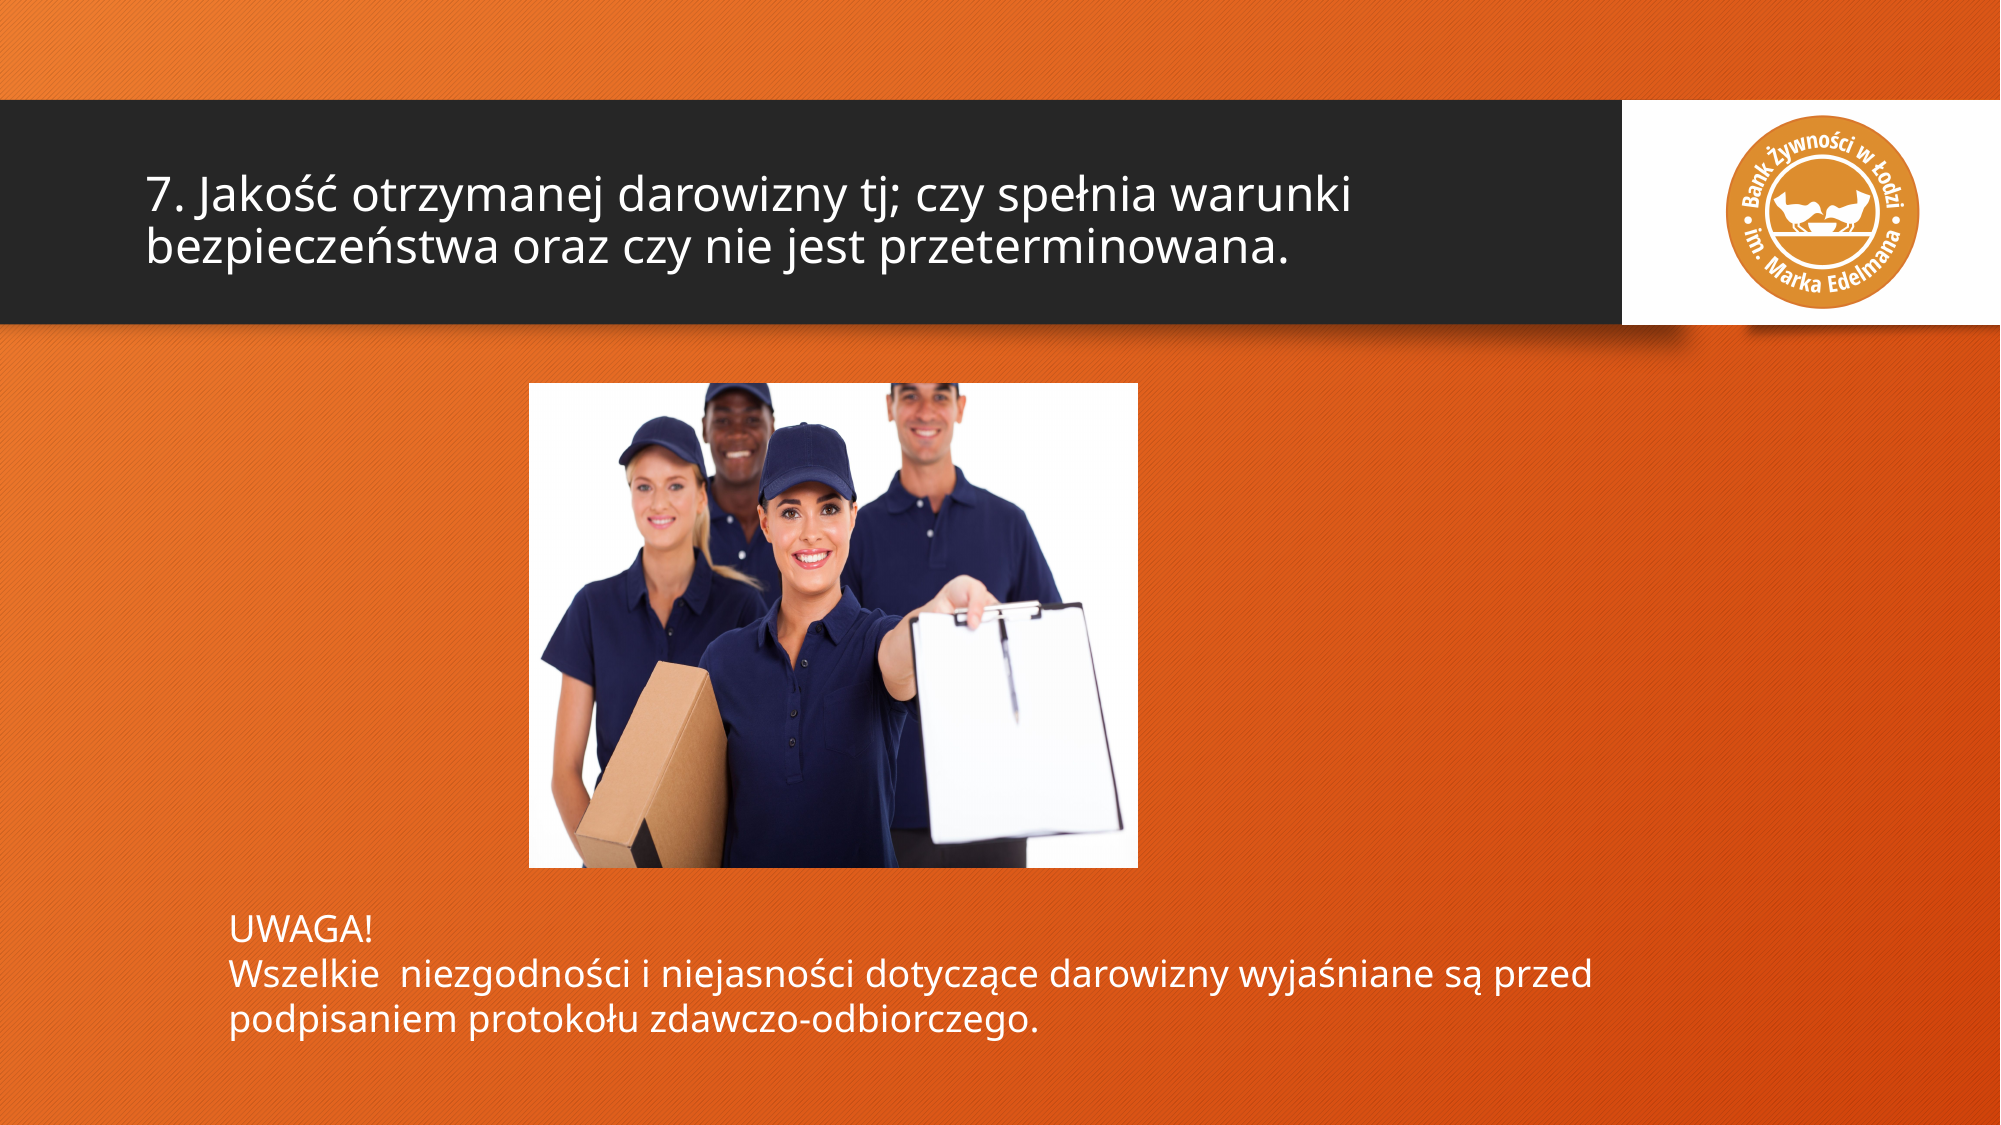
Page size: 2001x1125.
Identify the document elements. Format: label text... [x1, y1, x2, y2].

picture [0, 100, 2000, 376]
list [529, 383, 1139, 869]
text_box UWAGA! Wszelkie niezgodności i niejasności dotyczące darowizny wyjaśniane są przed podpisaniem protokołu zdawczo-odbiorczego. [213, 897, 1753, 1093]
title 7. Jakość otrzymanej darowizny tj; czy spełnia warunki bezpieczeństwa oraz czy nie jest przeterminowana. [130, 162, 1708, 340]
